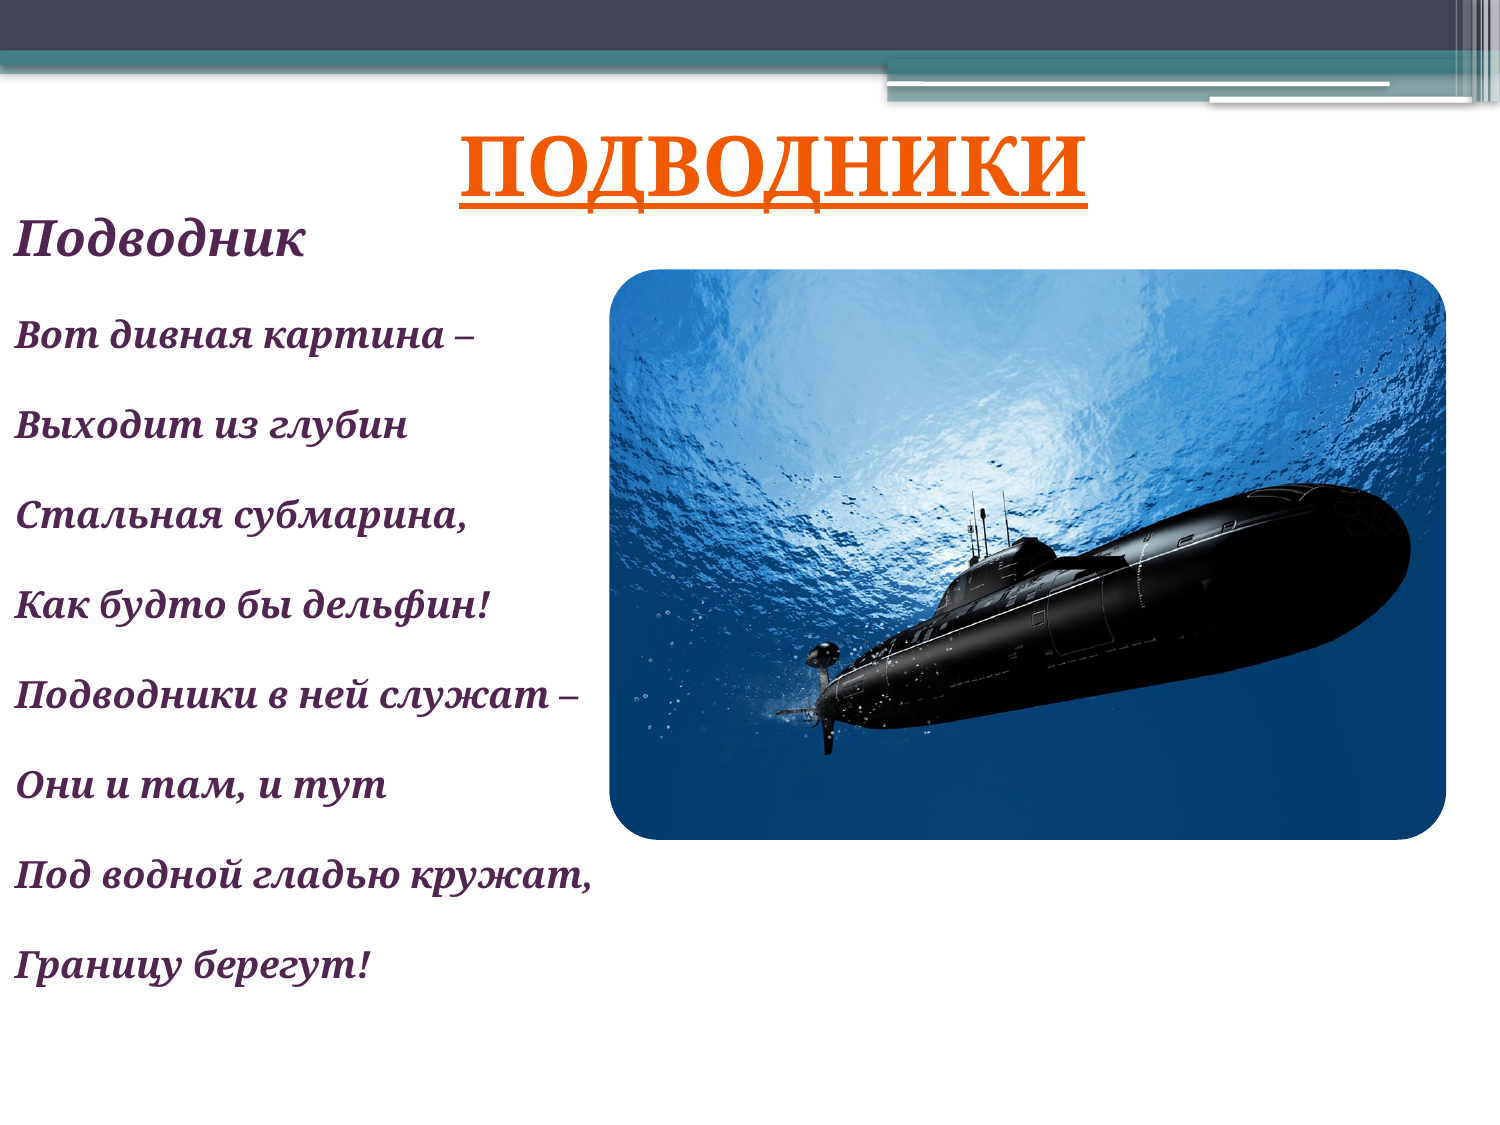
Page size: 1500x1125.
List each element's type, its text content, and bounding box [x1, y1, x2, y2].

picture [609, 269, 1447, 841]
text_box Подводник Вот дивная картина – Выходит из глубин Стальная субмарина, Как будто бы дельфин! Подводники в ней служат – Они и там, и тут Под водной гладью кружат, Границу берегут! [0, 199, 633, 994]
text_box Подводники [222, 105, 1325, 221]
